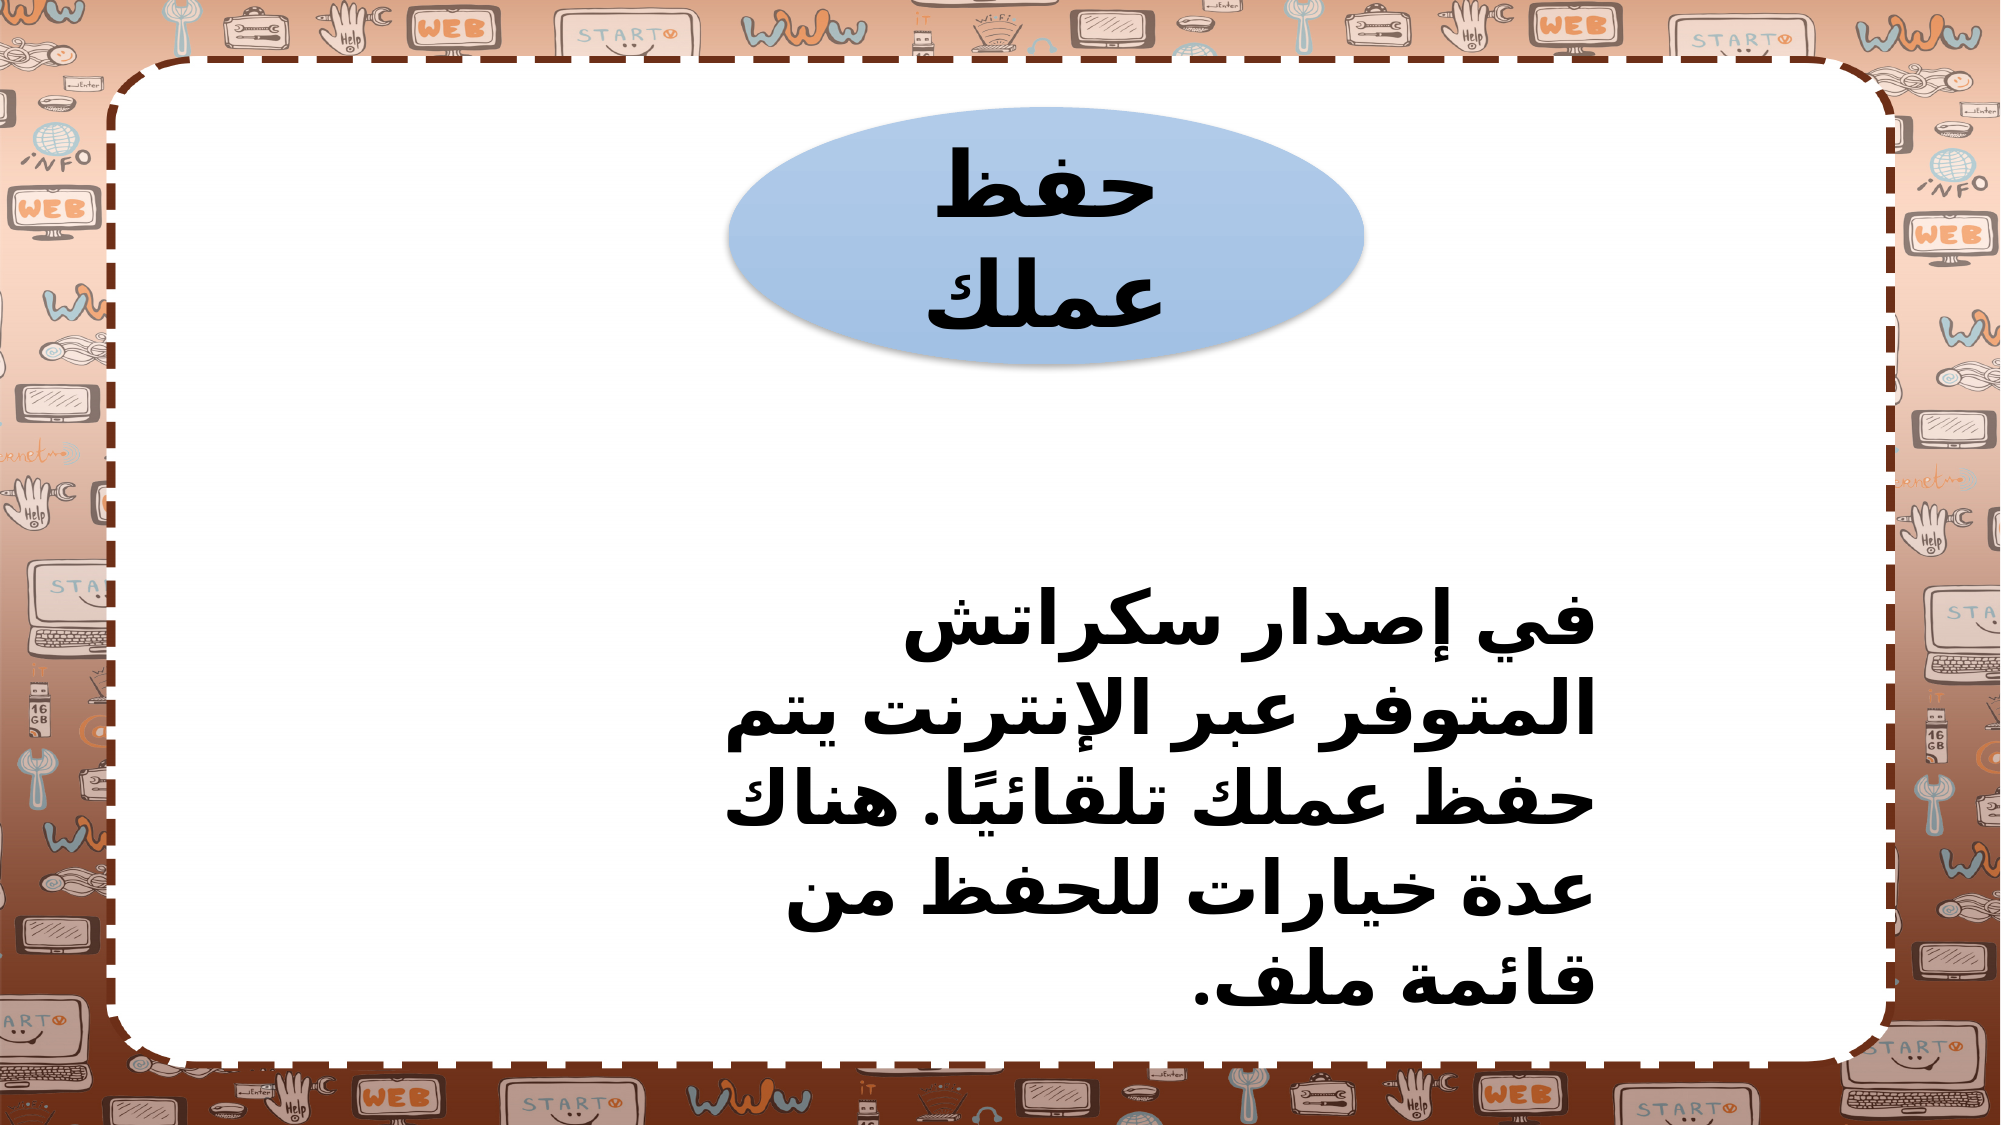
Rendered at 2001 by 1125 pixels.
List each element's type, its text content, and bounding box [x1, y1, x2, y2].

text_box حفظ عملك [728, 106, 1365, 365]
picture [0, 0, 2001, 1125]
text_box في إصدار سكراتش المتوفر عبر الإنترنت يتم حفظ عملك تلقائيًا. هناك عدة خيارات للحفظ من قائمة ملف. [603, 562, 1615, 1028]
